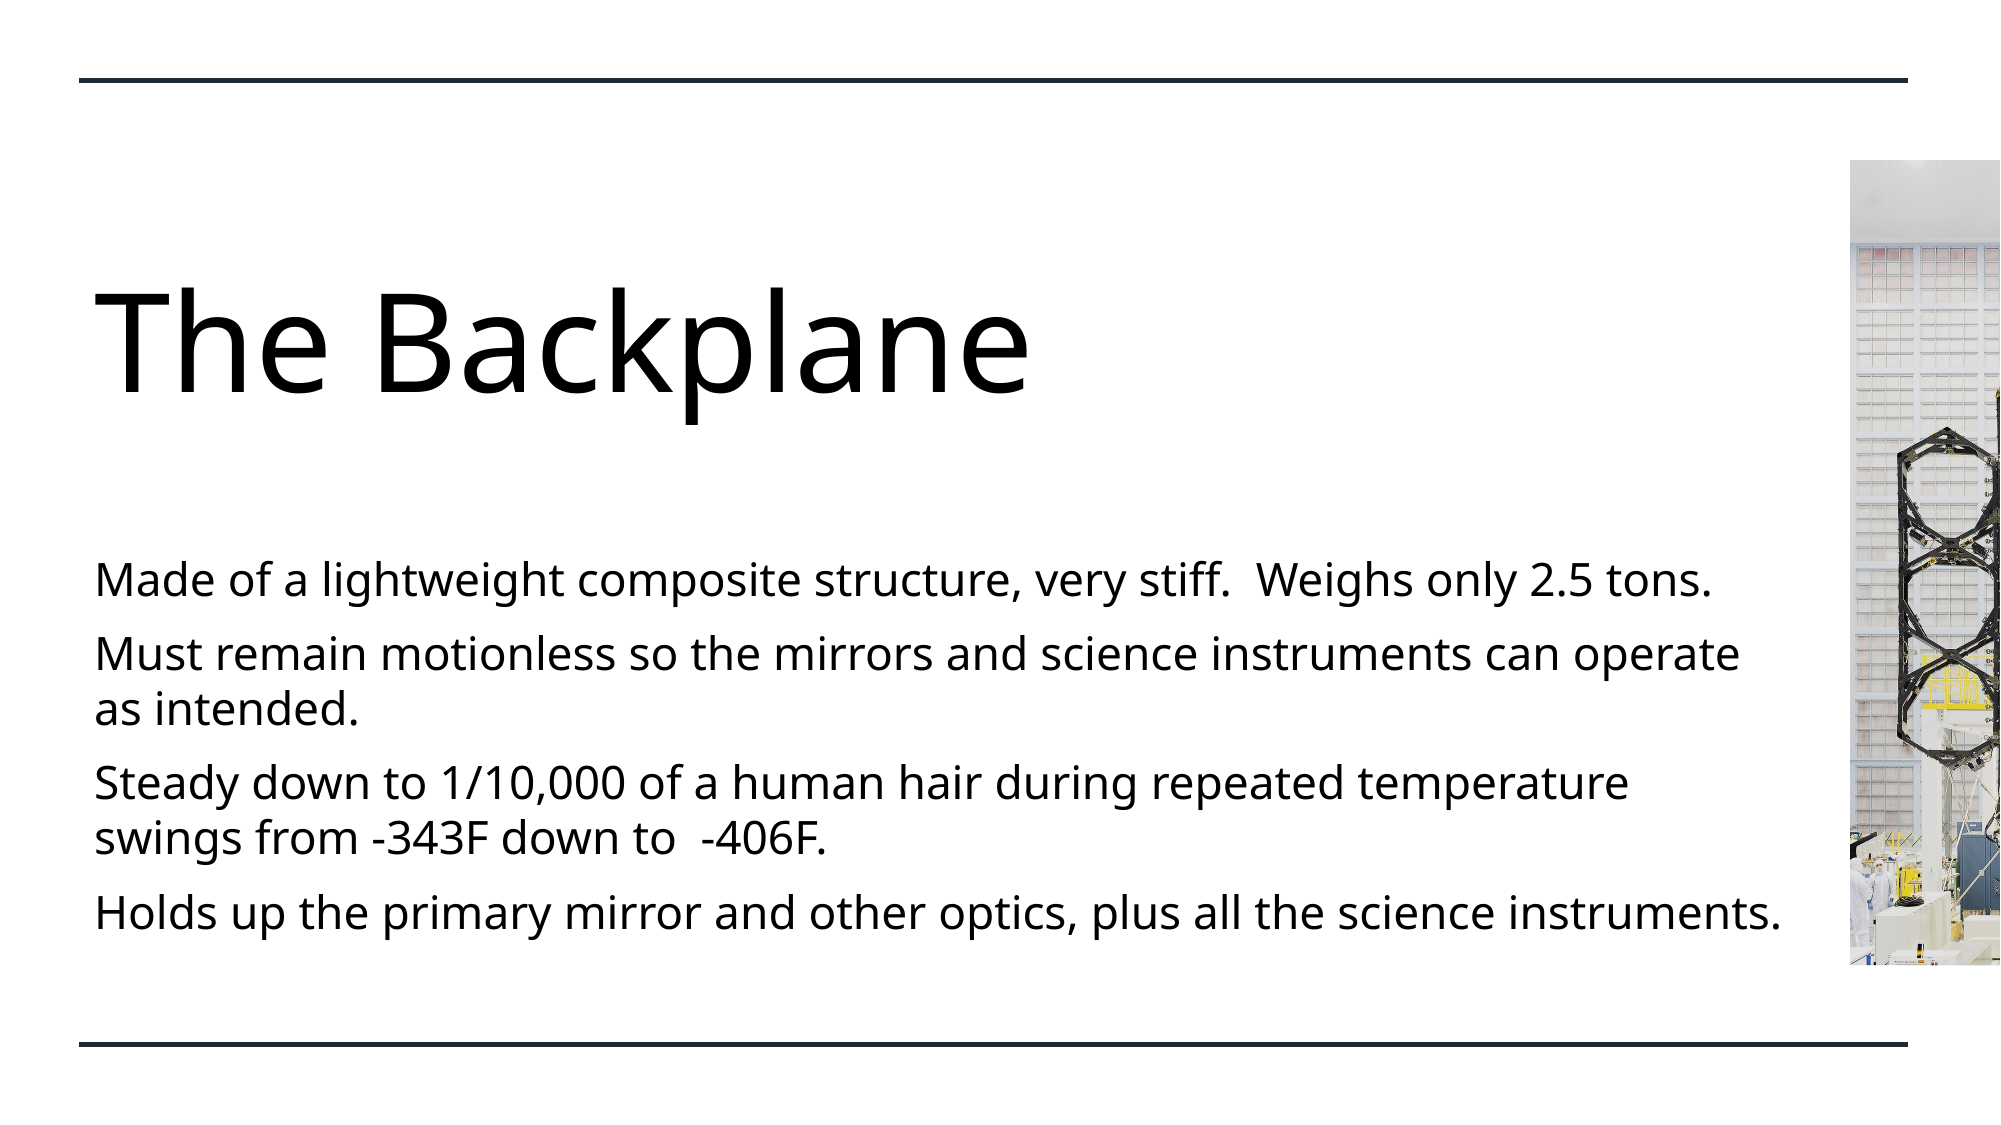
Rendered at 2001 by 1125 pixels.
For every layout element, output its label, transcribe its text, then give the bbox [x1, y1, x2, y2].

title The Backplane [79, 160, 1824, 515]
picture [1850, 160, 2000, 966]
list Made of a lightweight composite structure, very stiff. Weighs only 2.5 tons. Must remain motionless so the mirrors and science instruments can operate as intended. Steady down to 1/10,000 of a human hair during repeated temperature swings from -343F down to -406F. Holds up the primary mirror and other optics, plus all the science instruments. [79, 542, 1803, 965]
